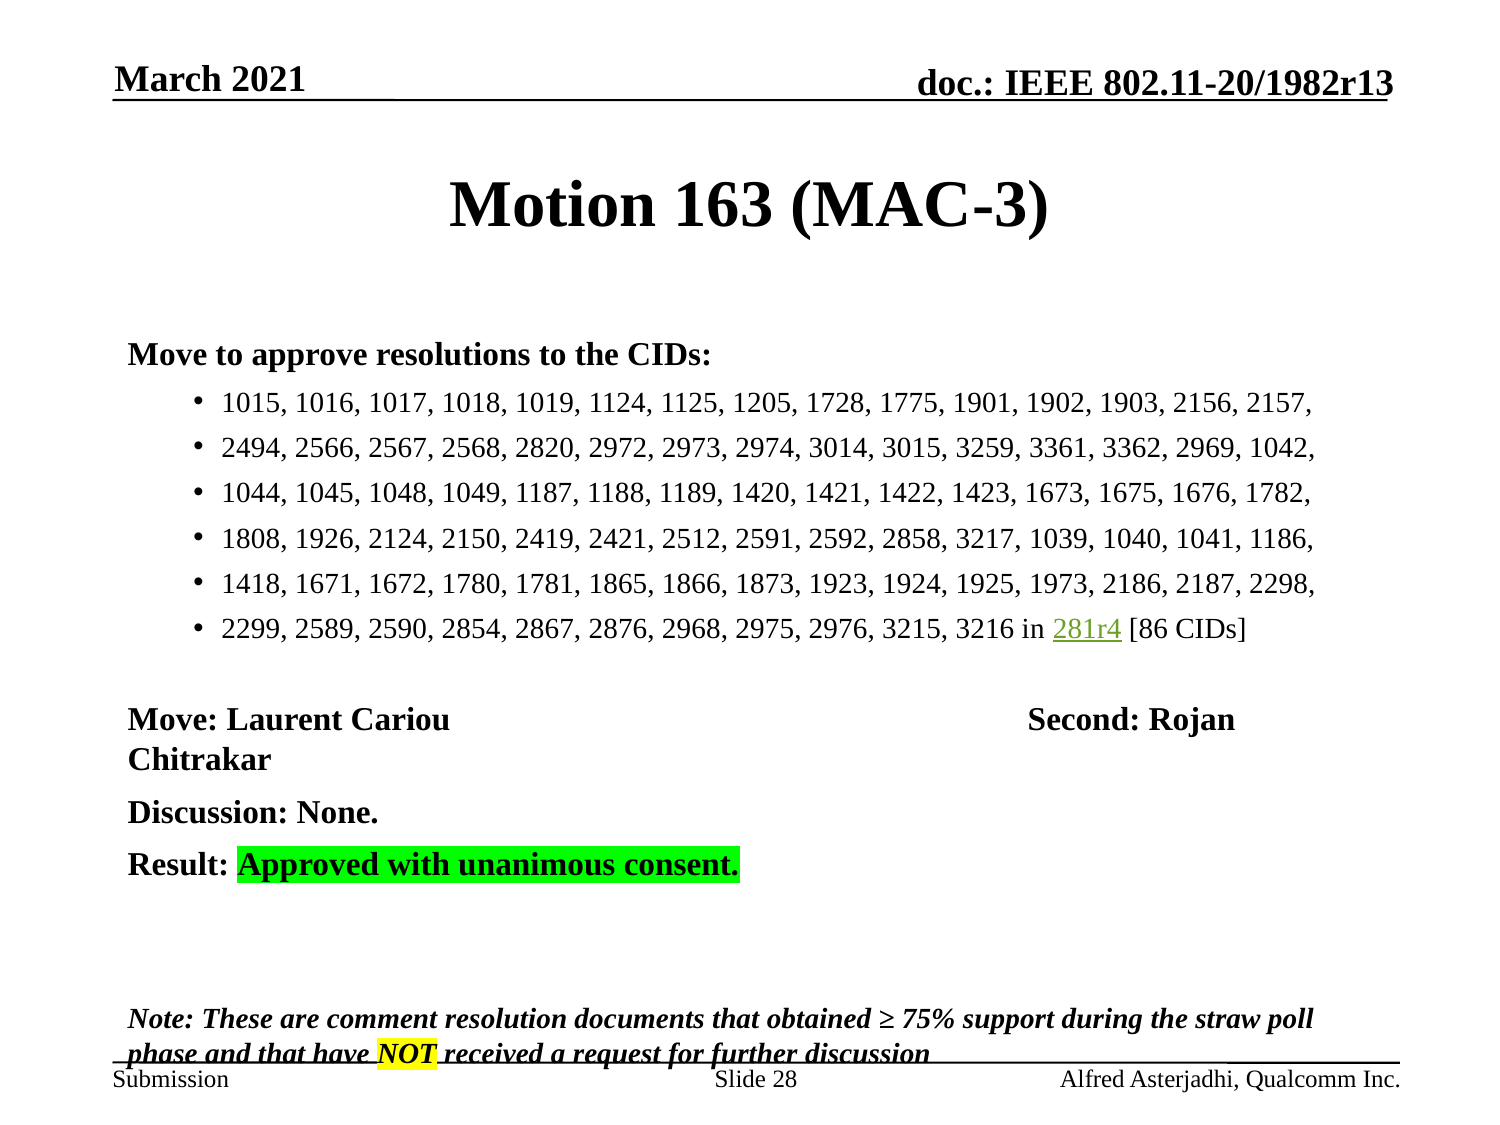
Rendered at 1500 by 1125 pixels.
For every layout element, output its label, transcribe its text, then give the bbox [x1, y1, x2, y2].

footer Alfred Asterjadhi, Qualcomm Inc. [878, 1061, 1402, 1093]
list Move to approve resolutions to the CIDs: 1015, 1016, 1017, 1018, 1019, 1124, 1125, 1205, 1728, 1775, 1901, 1902, 1903, 2156, 2157, 2494, 2566, 2567, 2568, 2820, 2972, 2973, 2974, 3014, 3015, 3259, 3361, 3362, 2969, 1042, 1044, 1045, 1048, 1049, 1187, 1188, 1189, 1420, 1421, 1422, 1423, 1673, 1675, 1676, 1782, 1808, 1926, 2124, 2150, 2419, 2421, 2512, 2591, 2592, 2858, 3217, 1039, 1040, 1041, 1186, 1418, 1671, 1672, 1780, 1781, 1865, 1866, 1873, 1923, 1924, 1925, 1973, 2186, 2187, 2298, 2299, 2589, 2590, 2854, 2867, 2876, 2968, 2975, 2976, 3215, 3216 in 281r4 [86 CIDs] Move: Laurent Cariou Second: Rojan Chitrakar Discussion: None. Result: Approved with unanimous consent. Note: These are comment resolution documents that obtained ≥ 75% support during the straw poll phase and that have NOT received a request for further discussion [112, 324, 1388, 1063]
slide_number Slide 28 [712, 1061, 800, 1123]
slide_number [114, 54, 423, 100]
title Motion 163 (MAC-3) [112, 112, 1388, 288]
